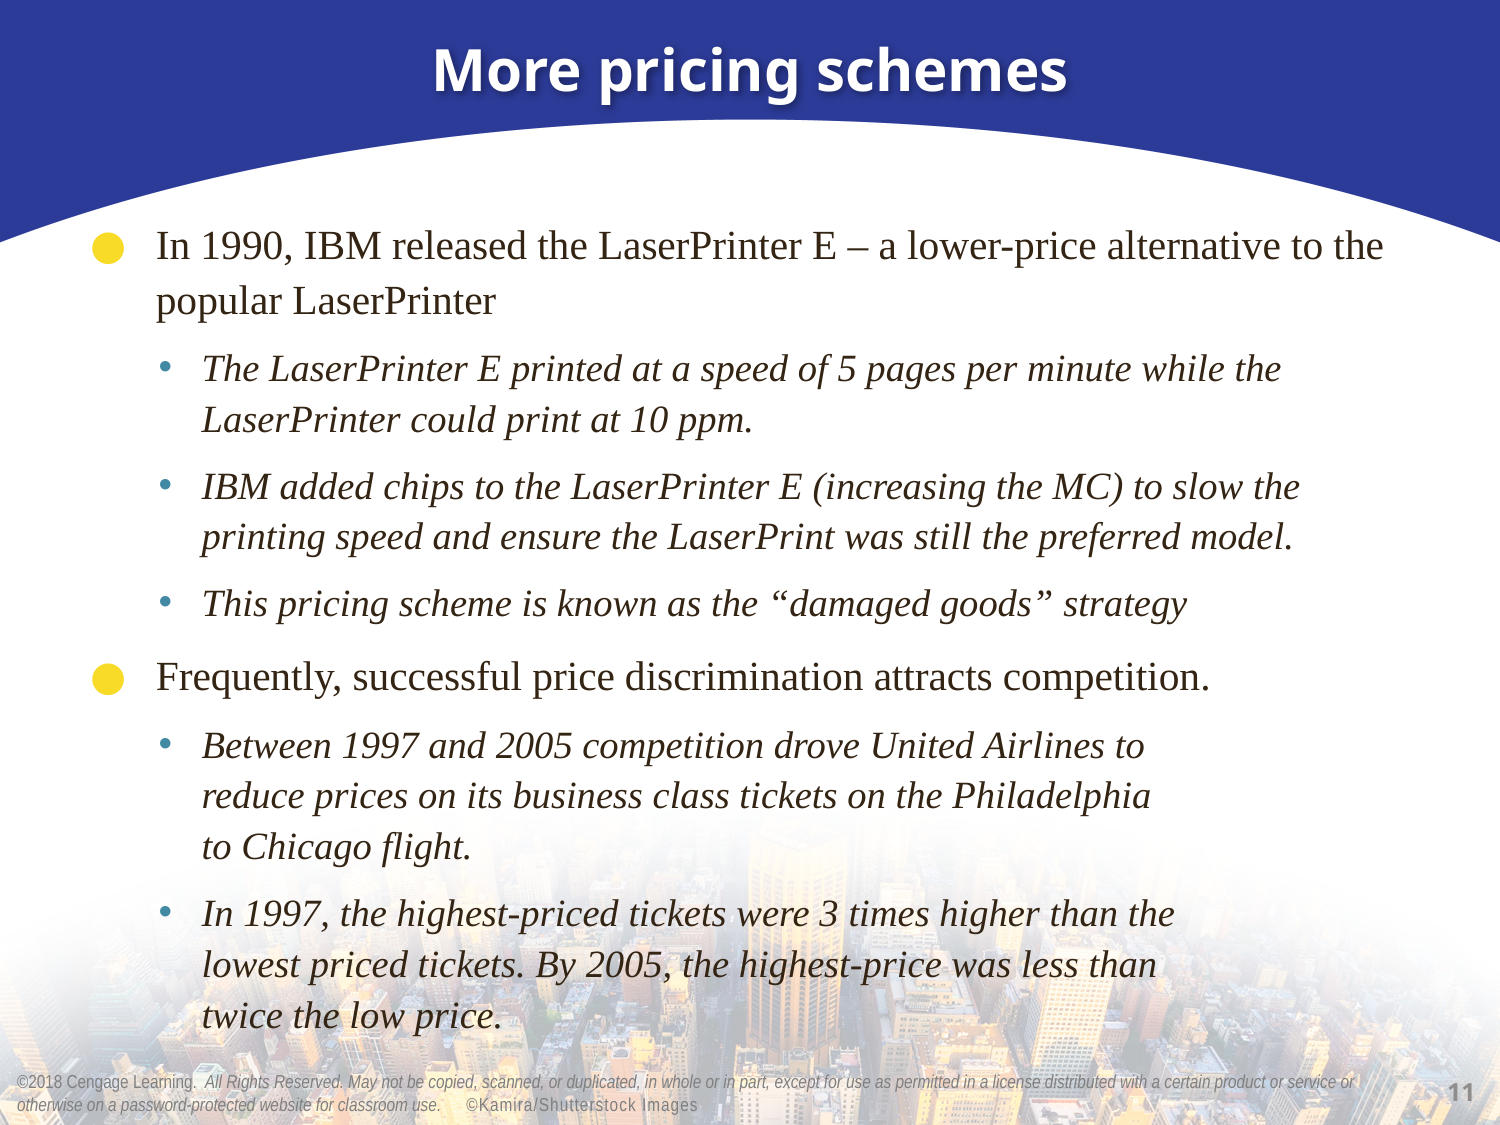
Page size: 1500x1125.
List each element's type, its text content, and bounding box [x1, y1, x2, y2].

title More pricing schemes [75, 0, 1425, 135]
picture [0, 0, 1500, 1125]
slide_number 11 [1140, 1064, 1491, 1124]
list In 1990, IBM released the LaserPrinter E – a lower-price alternative to the popular LaserPrinter The LaserPrinter E printed at a speed of 5 pages per minute while the LaserPrinter could print at 10 ppm. IBM added chips to the LaserPrinter E (increasing the MC) to slow the printing speed and ensure the LaserPrint was still the preferred model. This pricing scheme is known as the “damaged goods” strategy Frequently, successful price discrimination attracts competition. Between 1997 and 2005 competition drove United Airlines to reduce prices on its business class tickets on the Philadelphia to Chicago flight. In 1997, the highest-priced tickets were 3 times higher than the lowest priced tickets. By 2005, the highest-price was less than twice the low price. [75, 205, 1425, 1064]
